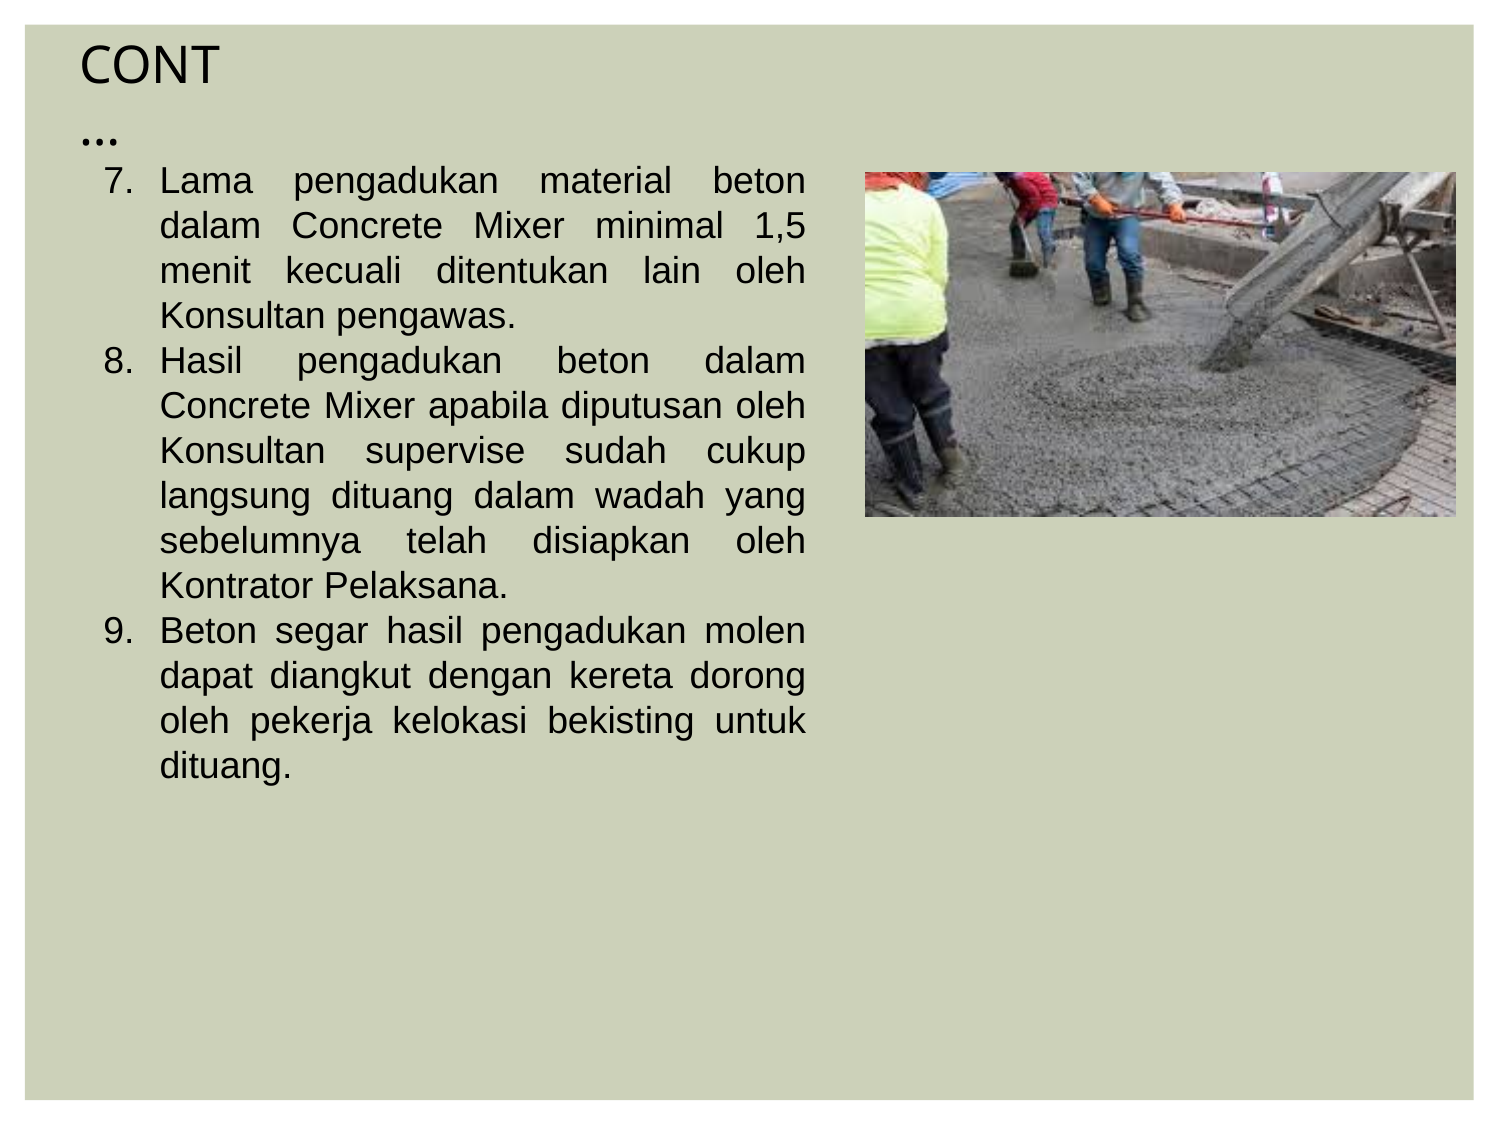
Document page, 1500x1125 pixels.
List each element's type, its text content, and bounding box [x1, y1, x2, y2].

text_box CONT… [64, 23, 266, 164]
text_box Lama pengadukan material beton dalam Concrete Mixer minimal 1,5 menit kecuali ditentukan lain oleh Konsultan pengawas. Hasil pengadukan beton dalam Concrete Mixer apabila diputusan oleh Konsultan supervise sudah cukup langsung dituang dalam wadah yang sebelumnya telah disiapkan oleh Kontrator Pelaksana. Beton segar hasil pengadukan molen dapat diangkut dengan kereta dorong oleh pekerja kelokasi bekisting untuk dituang. [88, 148, 821, 794]
picture [864, 172, 1457, 517]
